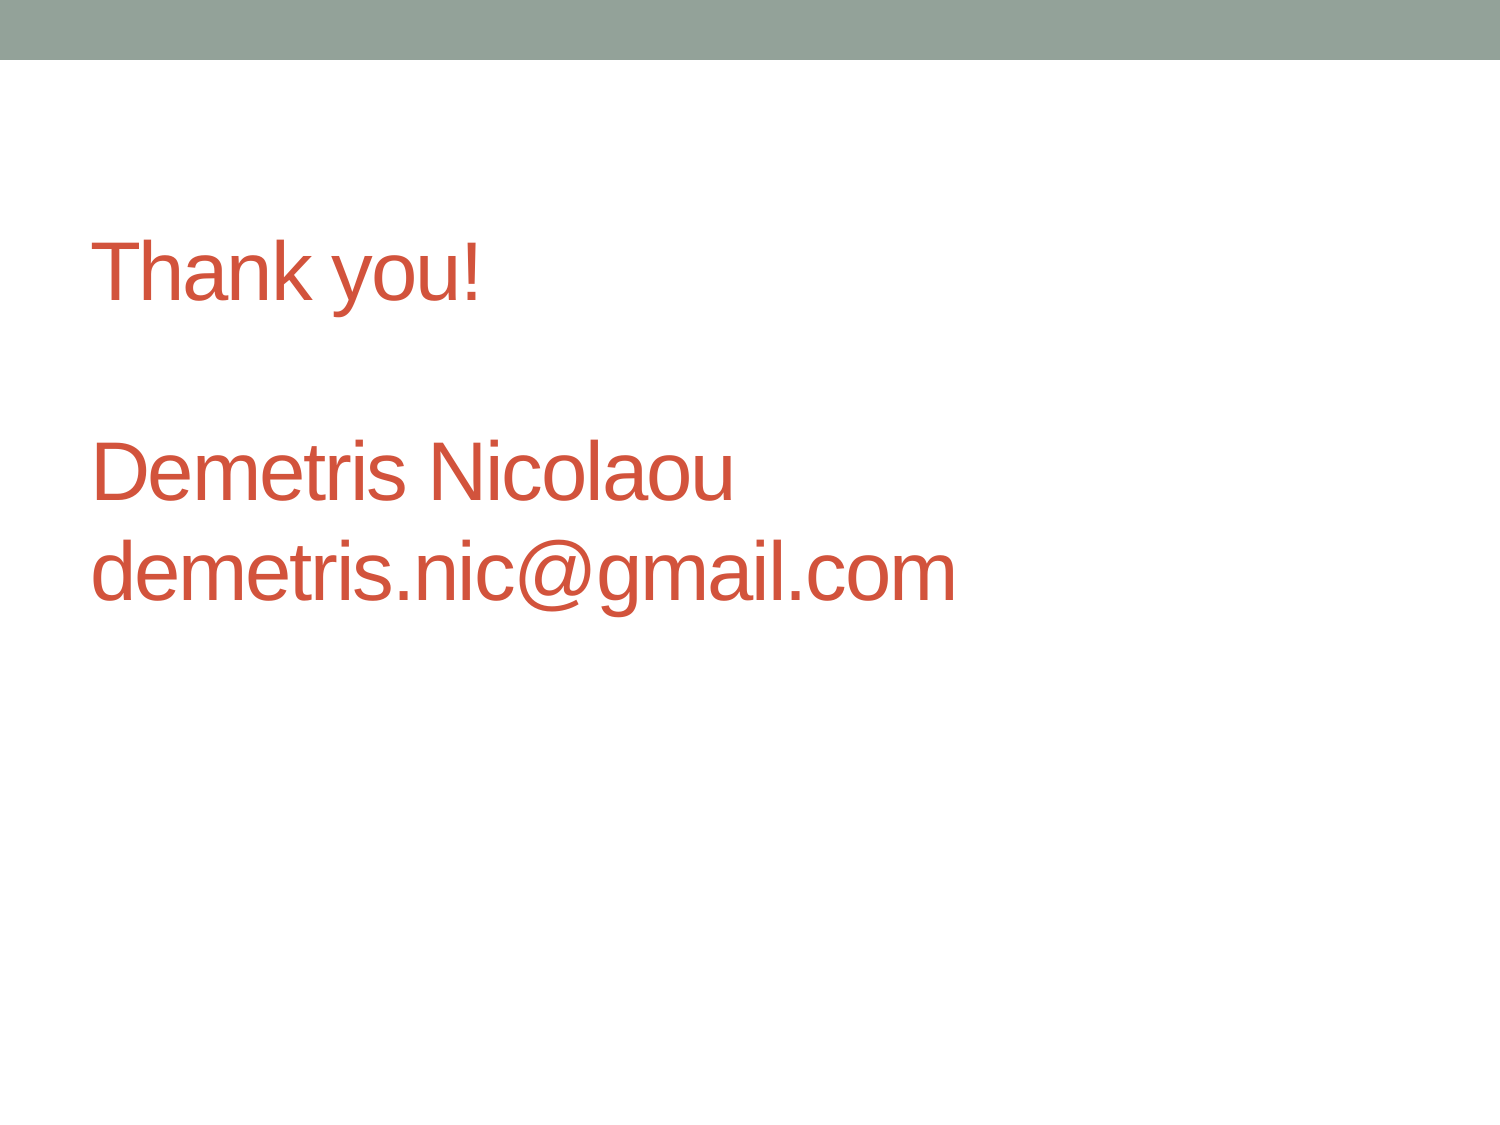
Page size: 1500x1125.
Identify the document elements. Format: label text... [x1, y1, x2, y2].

title Thank you! Demetris Nicolaou demetris.nic@gmail.com [75, 87, 1425, 846]
